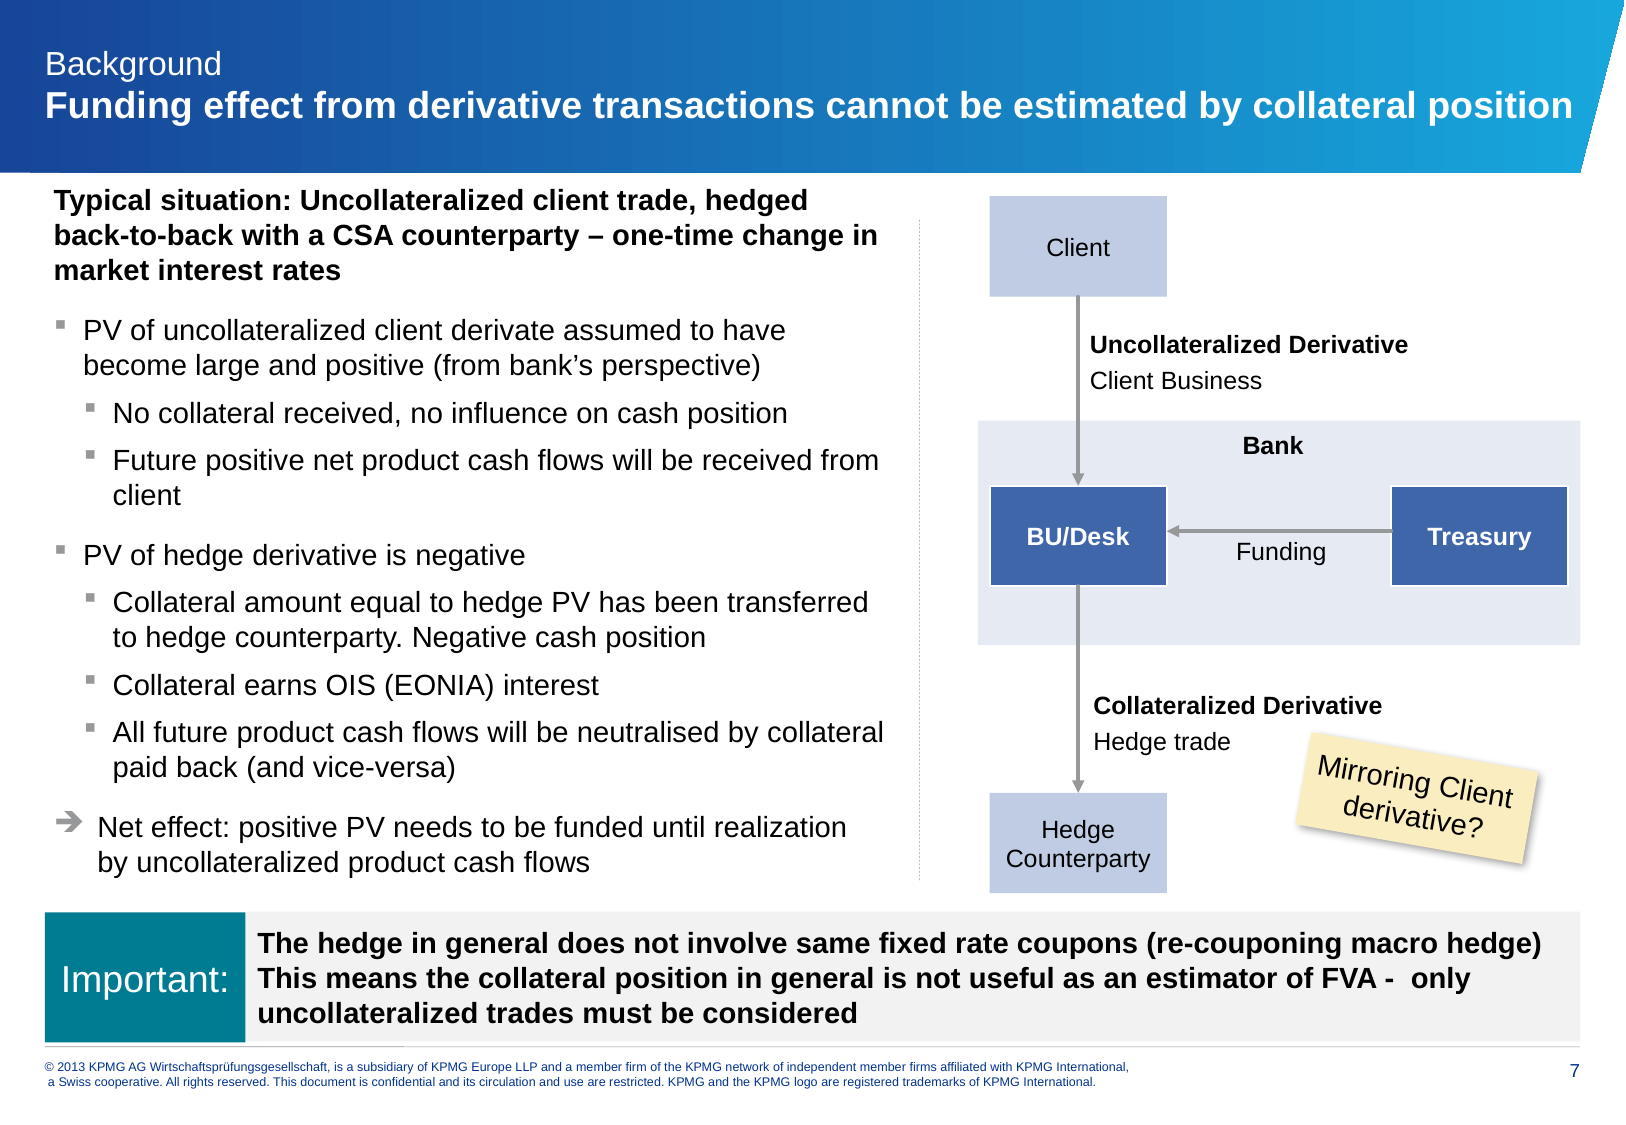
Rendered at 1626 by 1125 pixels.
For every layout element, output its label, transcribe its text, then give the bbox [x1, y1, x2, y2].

text_box [977, 420, 1077, 646]
title Background Funding effect from derivative transactions cannot be estimated by collateral position [44, 18, 1581, 150]
text_box BU/Desk [989, 485, 1168, 587]
text_box Funding [1175, 533, 1388, 575]
text_box The hedge in general does not involve same fixed rate coupons (re-couponing macro hedge) This means the collateral position in general is not useful as an estimator of FVA - only uncollateralized trades must be considered [257, 924, 1614, 1030]
text_box Treasury [1390, 485, 1569, 587]
text_box Hedge Counterparty [989, 792, 1168, 894]
text_box Typical situation: Uncollateralized client trade, hedged back-to-back with a CSA counterparty – one-time change in market interest rates PV of uncollateralized client derivate assumed to have become large and positive (from bank’s perspective) No collateral received, no influence on cash position Future positive net product cash flows will be received from client PV of hedge derivative is negative Collateral amount equal to hedge PV has been transferred to hedge counterparty. Negative cash position Collateral earns OIS (EONIA) interest All future product cash flows will be neutralised by collateral paid back (and vice-versa) Net effect: positive PV needs to be funded until realization by uncollateralized product cash flows [44, 172, 896, 917]
text_box [1080, 420, 1581, 646]
text_box Collateralized Derivative Hedge trade [1084, 680, 1463, 775]
text_box Client [989, 195, 1168, 298]
text_box Important: [44, 911, 247, 1043]
text_box Bank [1154, 420, 1392, 469]
text_box Mirroring Client derivative? [1295, 732, 1539, 864]
text_box [247, 910, 1581, 1042]
text_box Uncollateralized Derivative Client Business [1080, 319, 1447, 415]
